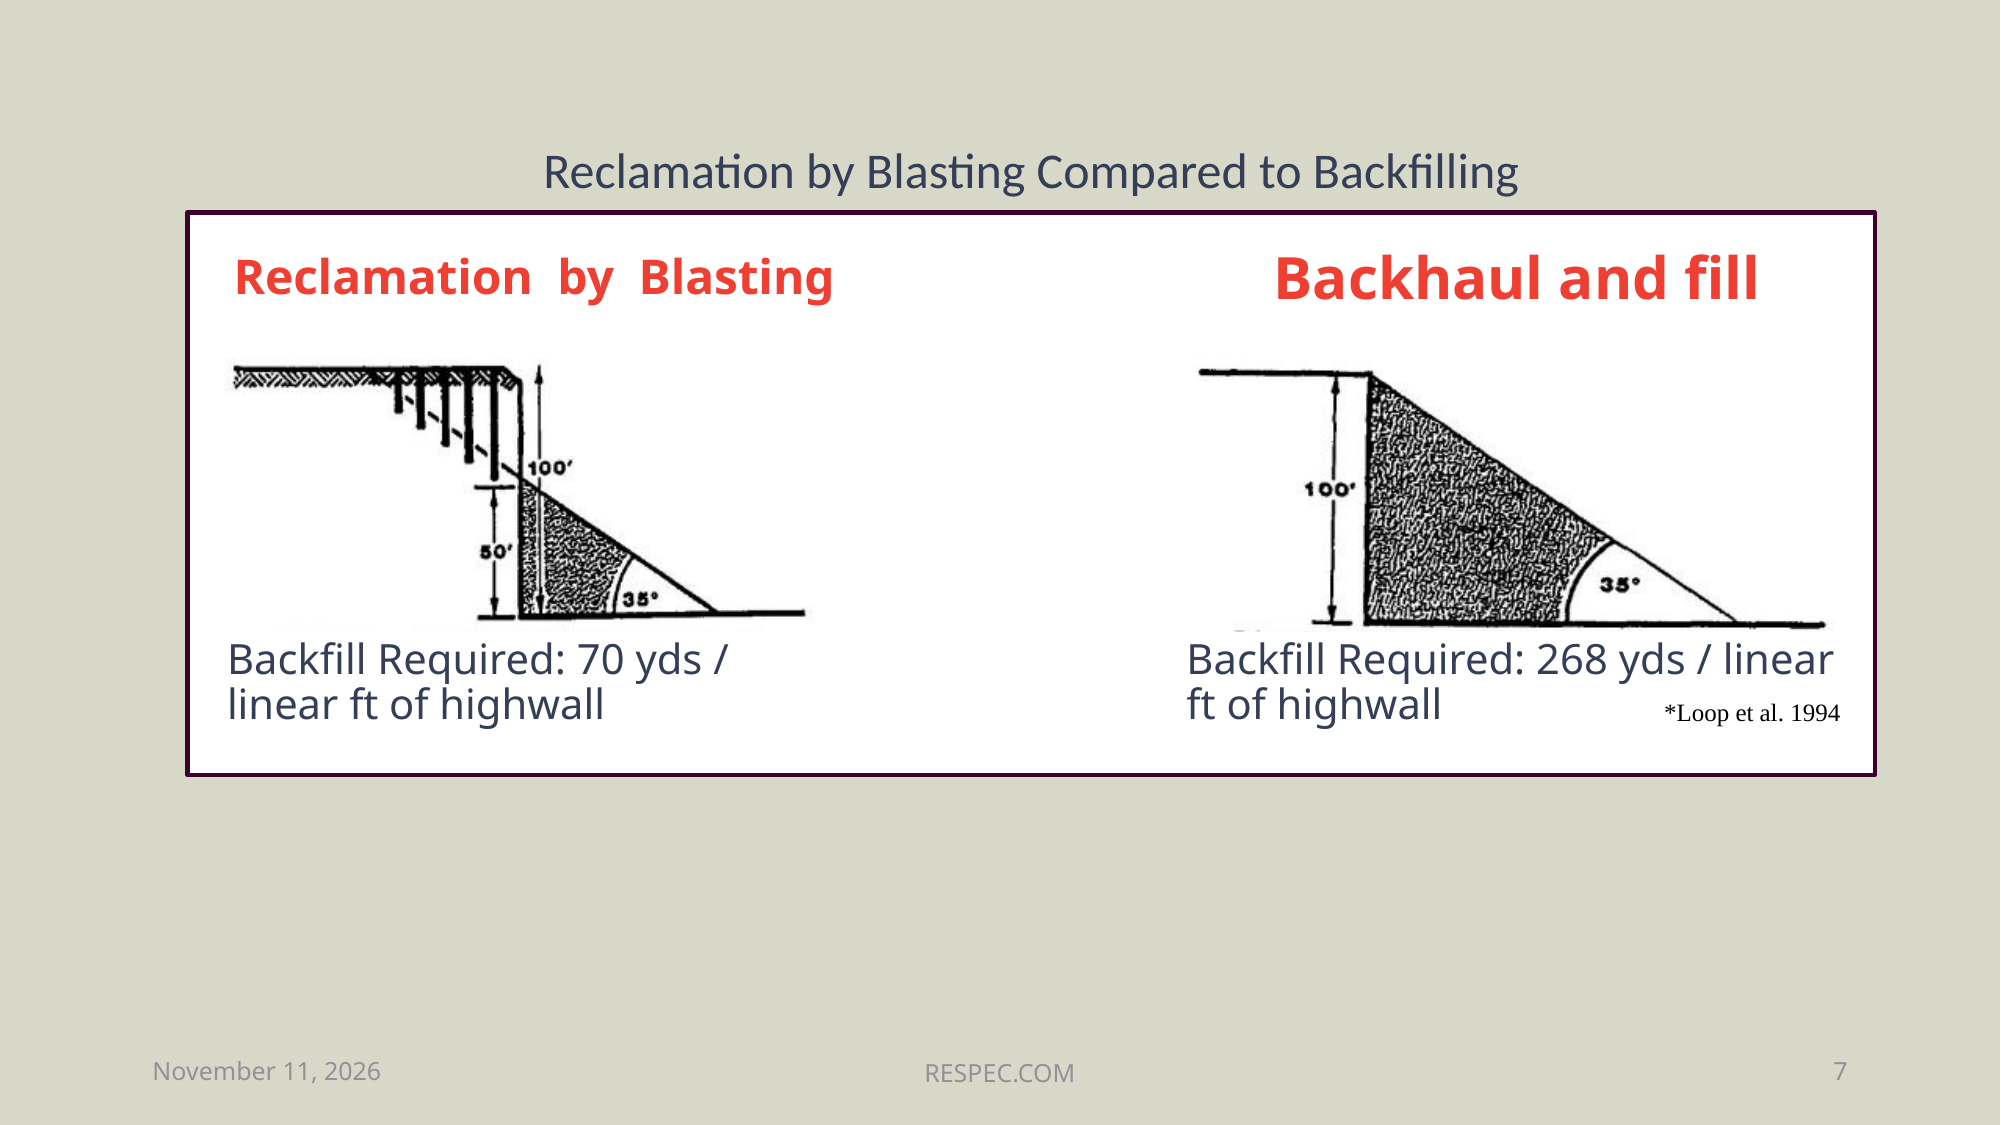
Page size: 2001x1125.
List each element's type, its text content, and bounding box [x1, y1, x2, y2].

text_box Backfill Required: 70 yds / linear ft of highwall [212, 709, 856, 737]
picture [212, 294, 857, 703]
list Reclamation by Blasting [212, 245, 856, 293]
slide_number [137, 1042, 588, 1103]
text_box *Loop et al. 1994 [1649, 688, 2000, 734]
footer RESPEC.COM [662, 1042, 1338, 1103]
text_box [185, 210, 1877, 777]
text_box Backhaul and fill [1171, 241, 1863, 293]
text_box Backfill Required: 268 yds / linear ft of highwall [1171, 709, 1864, 737]
picture [1171, 294, 1865, 703]
slide_number 7 [1412, 1042, 1863, 1103]
text_box Reclamation by Blasting Compared to Backfilling [528, 131, 1534, 206]
